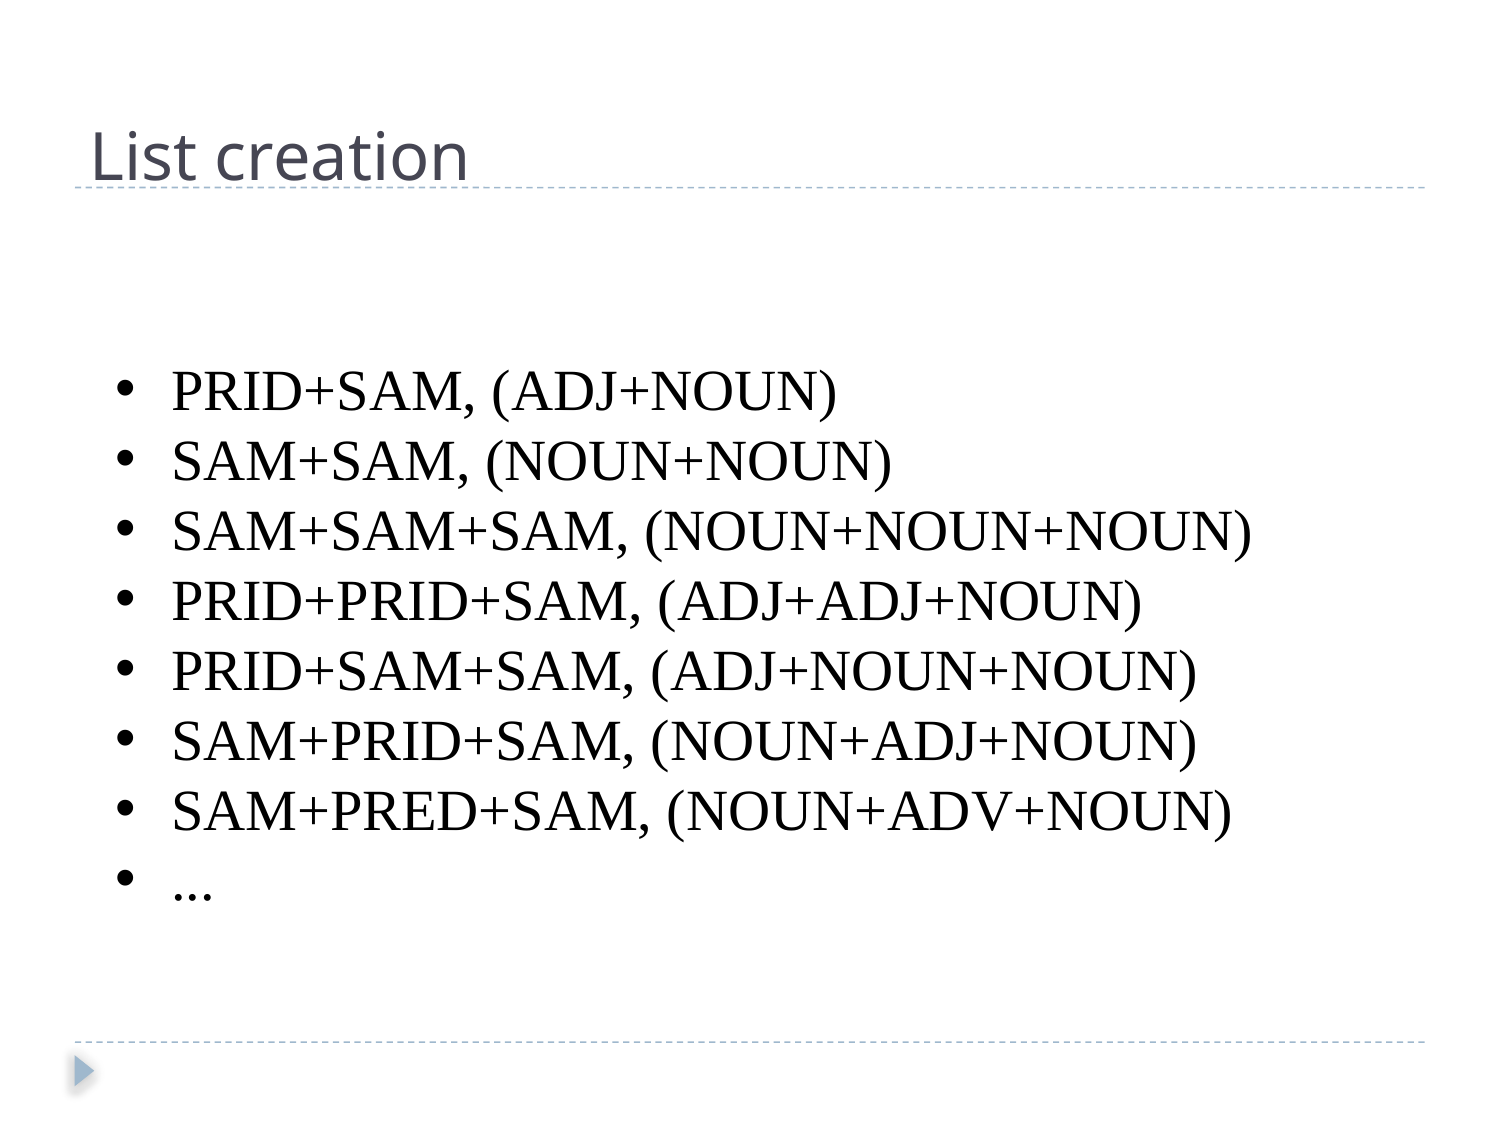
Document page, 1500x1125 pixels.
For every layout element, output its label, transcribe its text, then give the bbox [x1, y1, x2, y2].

text_box PRID+SAM, (ADJ+NOUN) SAM+SAM, (NOUN+NOUN) SAM+SAM+SAM, (NOUN+NOUN+NOUN) PRID+PRID+SAM, (ADJ+ADJ+NOUN) PRID+SAM+SAM, (ADJ+NOUN+NOUN) SAM+PRID+SAM, (NOUN+ADJ+NOUN) SAM+PRED+SAM, (NOUN+ADV+NOUN) ... [100, 345, 1356, 468]
text_box List creation [75, 41, 1425, 202]
